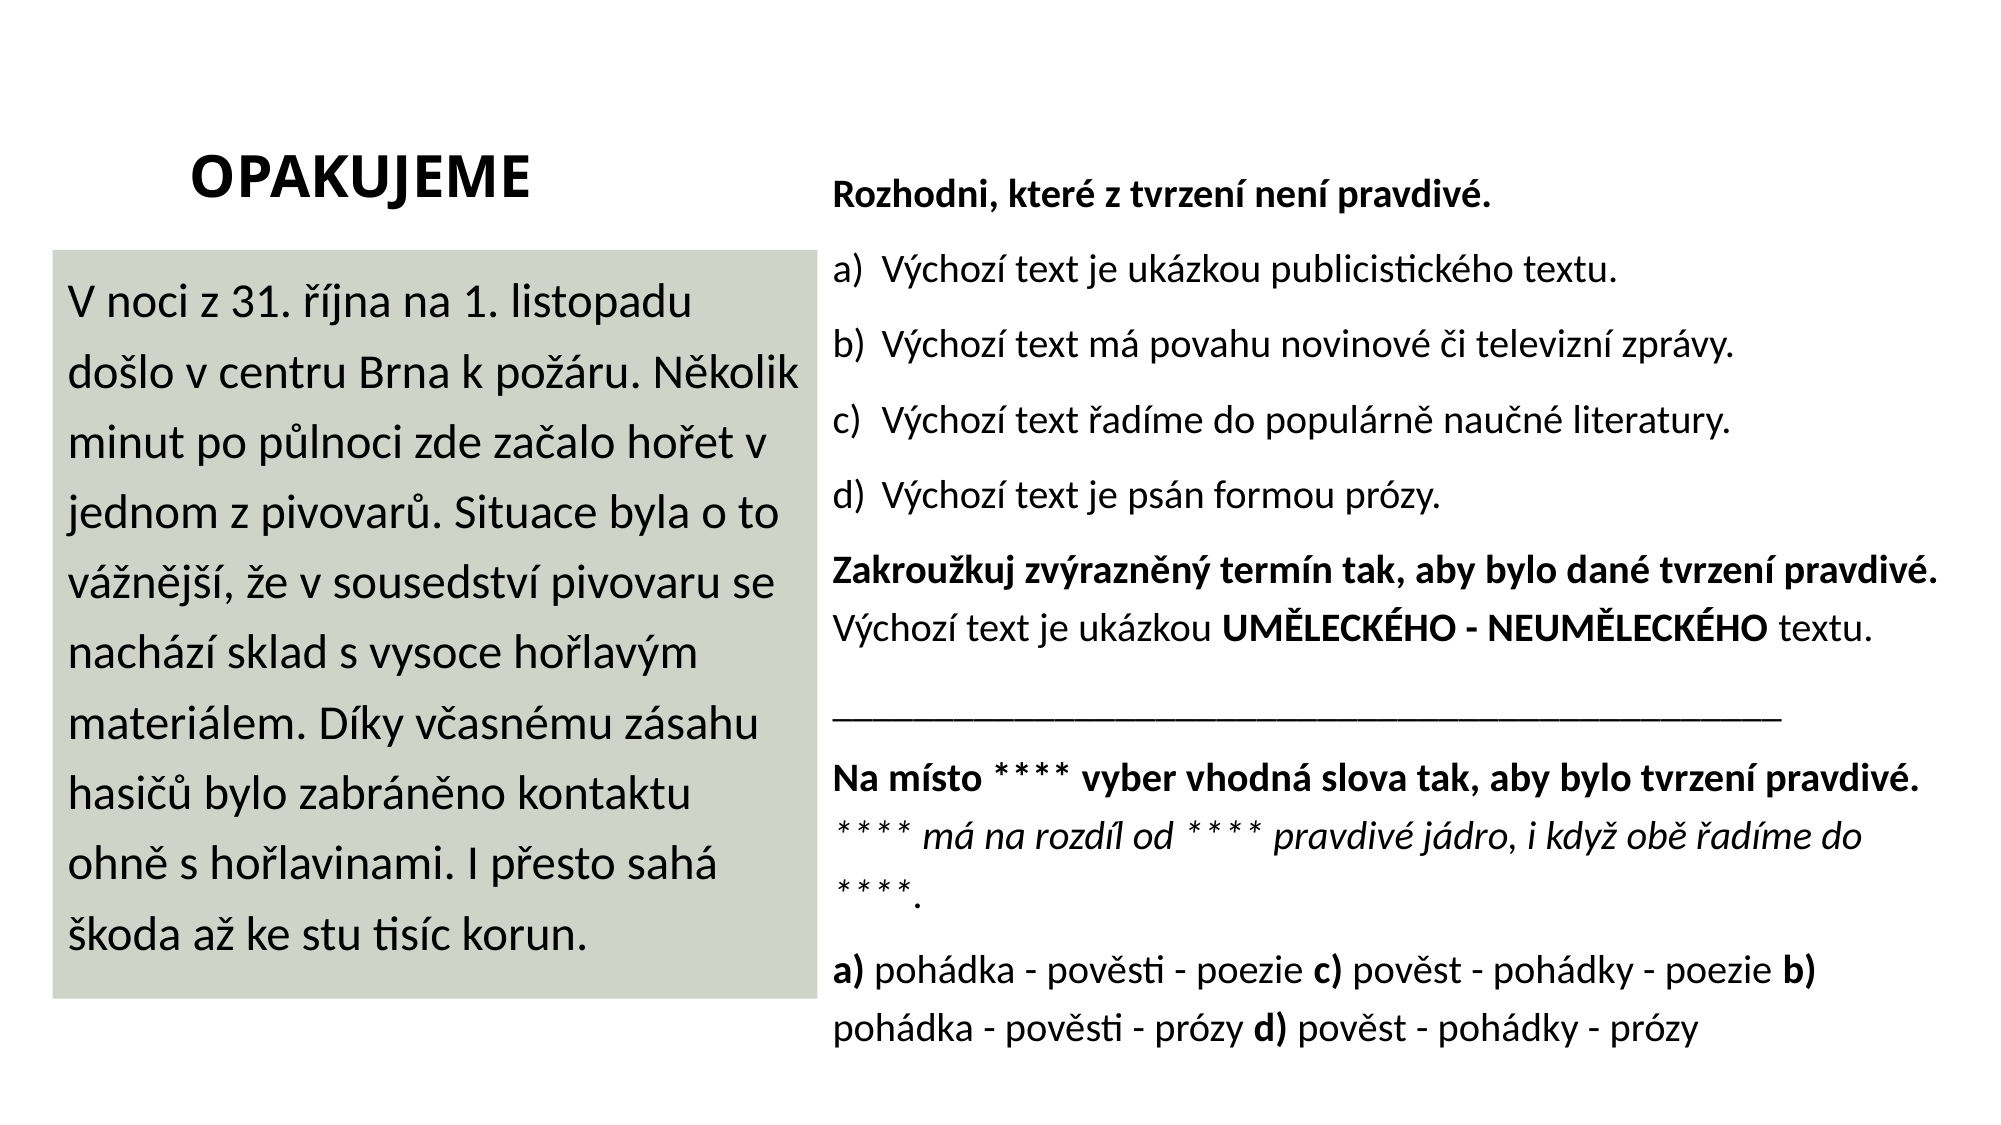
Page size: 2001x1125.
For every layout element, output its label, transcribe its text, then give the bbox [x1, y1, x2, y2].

list V noci z 31. října na 1. listopadu došlo v centru Brna k požáru. Několik minut po půlnoci zde začalo hořet v jednom z pivovarů. Situace byla o to vážnější, že v sousedství pivovaru se nachází sklad s vysoce hořlavým materiálem. Díky včasnému zásahu hasičů bylo zabráněno kontaktu ohně s hořlavinami. I přesto sahá škoda až ke stu tisíc korun. [52, 249, 818, 999]
list Rozhodni, které z tvrzení není pravdivé. Výchozí text je ukázkou publicistického textu. Výchozí text má povahu novinové či televizní zprávy. Výchozí text řadíme do populárně naučné literatury. Výchozí text je psán formou prózy. Zakroužkuj zvýrazněný termín tak, aby bylo dané tvrzení pravdivé. Výchozí text je ukázkou UMĚLECKÉHO - NEUMĚLECKÉHO textu. _______________________________________________ Na místo **** vyber vhodná slova tak, aby bylo tvrzení pravdivé. **** má na rozdíl od **** pravdivé jádro, i když obě řadíme do ****. a) pohádka - pověsti - poezie c) pověst - pohádky - poezie b) pohádka - pověsti - prózy d) pověst - pohádky - prózy [817, 149, 1965, 1125]
title OPAKUJEME [174, 126, 783, 218]
